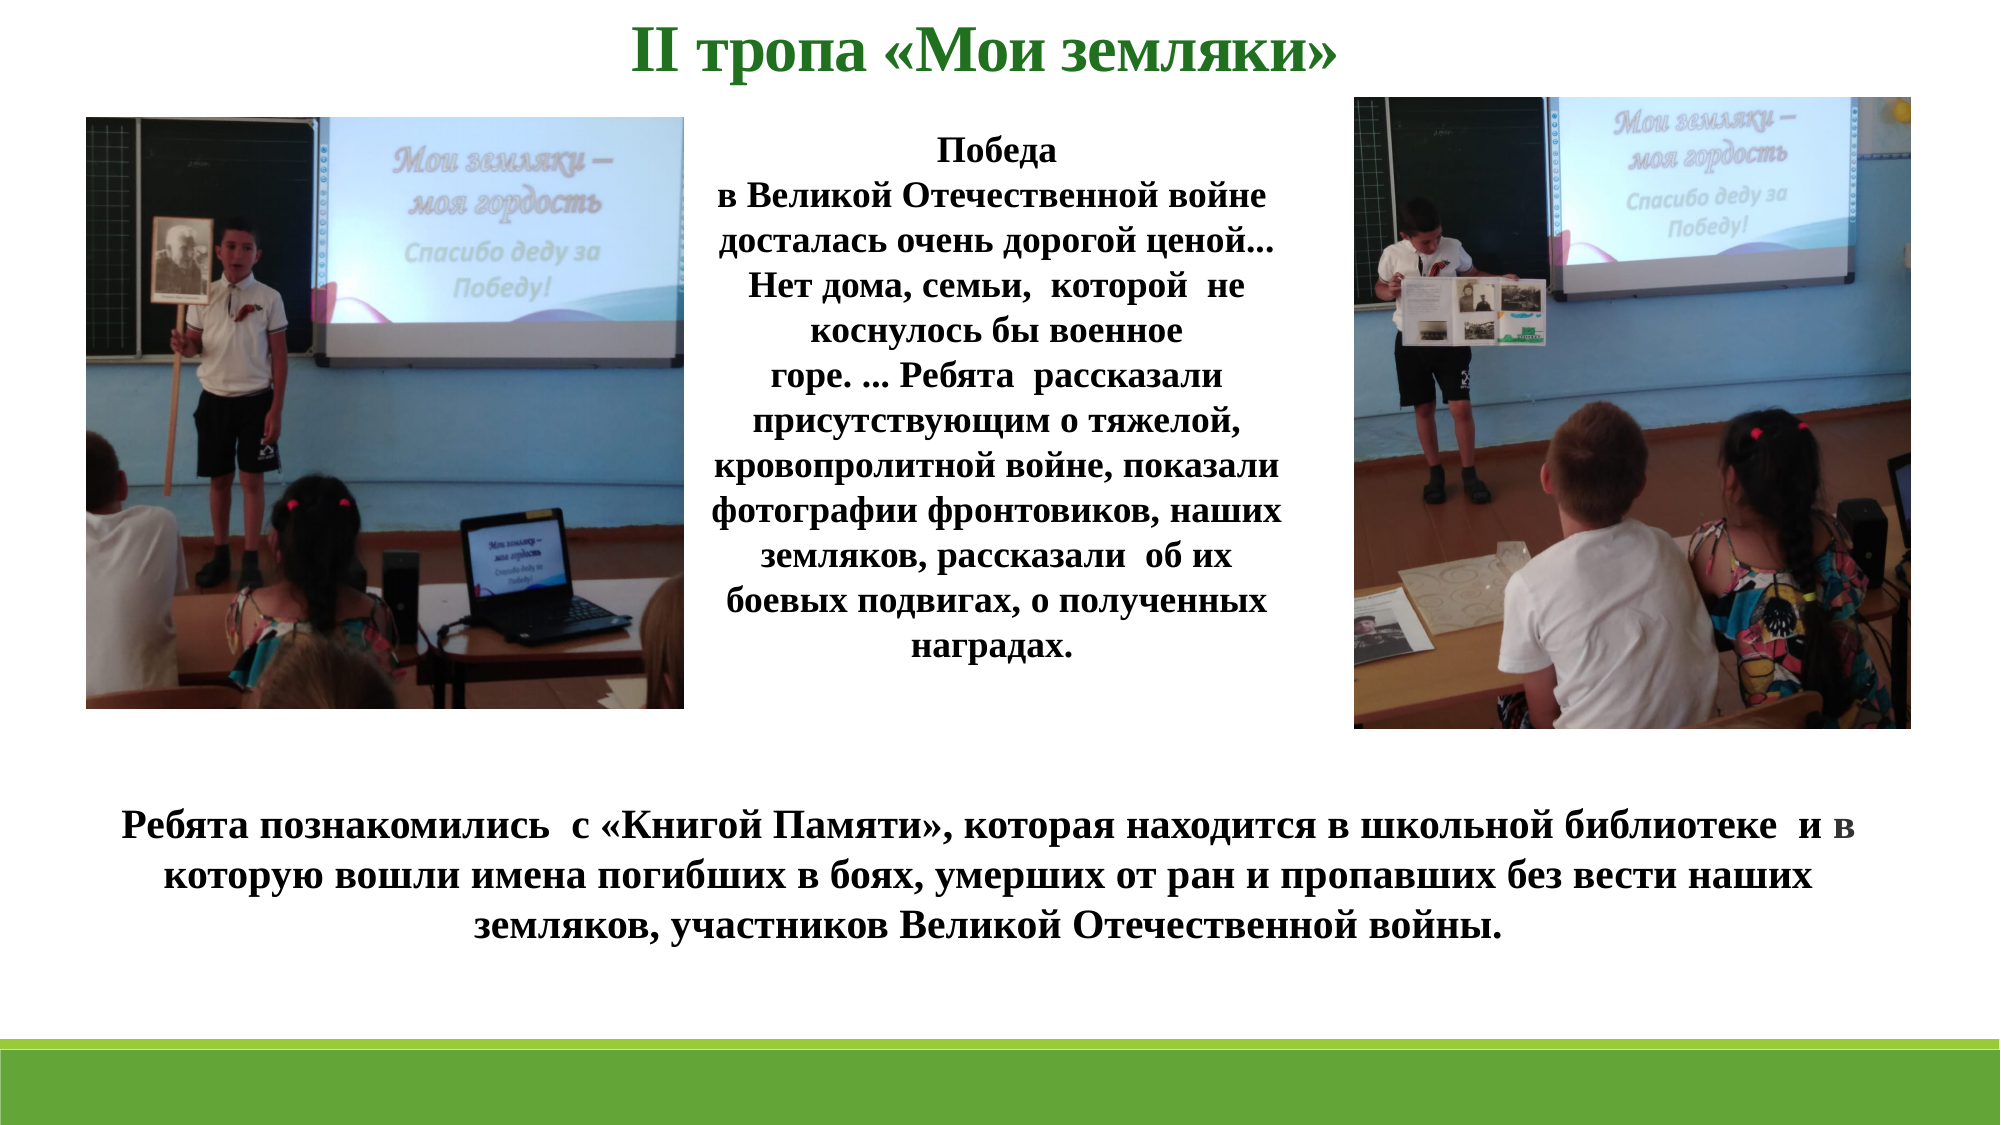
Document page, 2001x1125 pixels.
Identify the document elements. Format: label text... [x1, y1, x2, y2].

text_box Ребята познакомились с «Книгой Памяти», которая находится в школьной библиотеке и в которую вошли имена погибших в боях, умерших от ран и пропавших без вести наших земляков, участников Великой Отечественной войны. [66, 789, 1911, 955]
picture [85, 117, 685, 710]
title II тропа «Мои земляки» [0, 9, 1860, 93]
picture [1353, 97, 1912, 730]
text_box Победа в Великой Отечественной войне досталась очень дорогой ценой... Нет дома, семьи, которой не коснулось бы военное горе. ... Ребята рассказали присутствующим о тяжелой, кровопролитной войне, показали фотографии фронтовиков, наших земляков, рассказали об их боевых подвигах, о полученных наградах. [687, 117, 1311, 718]
